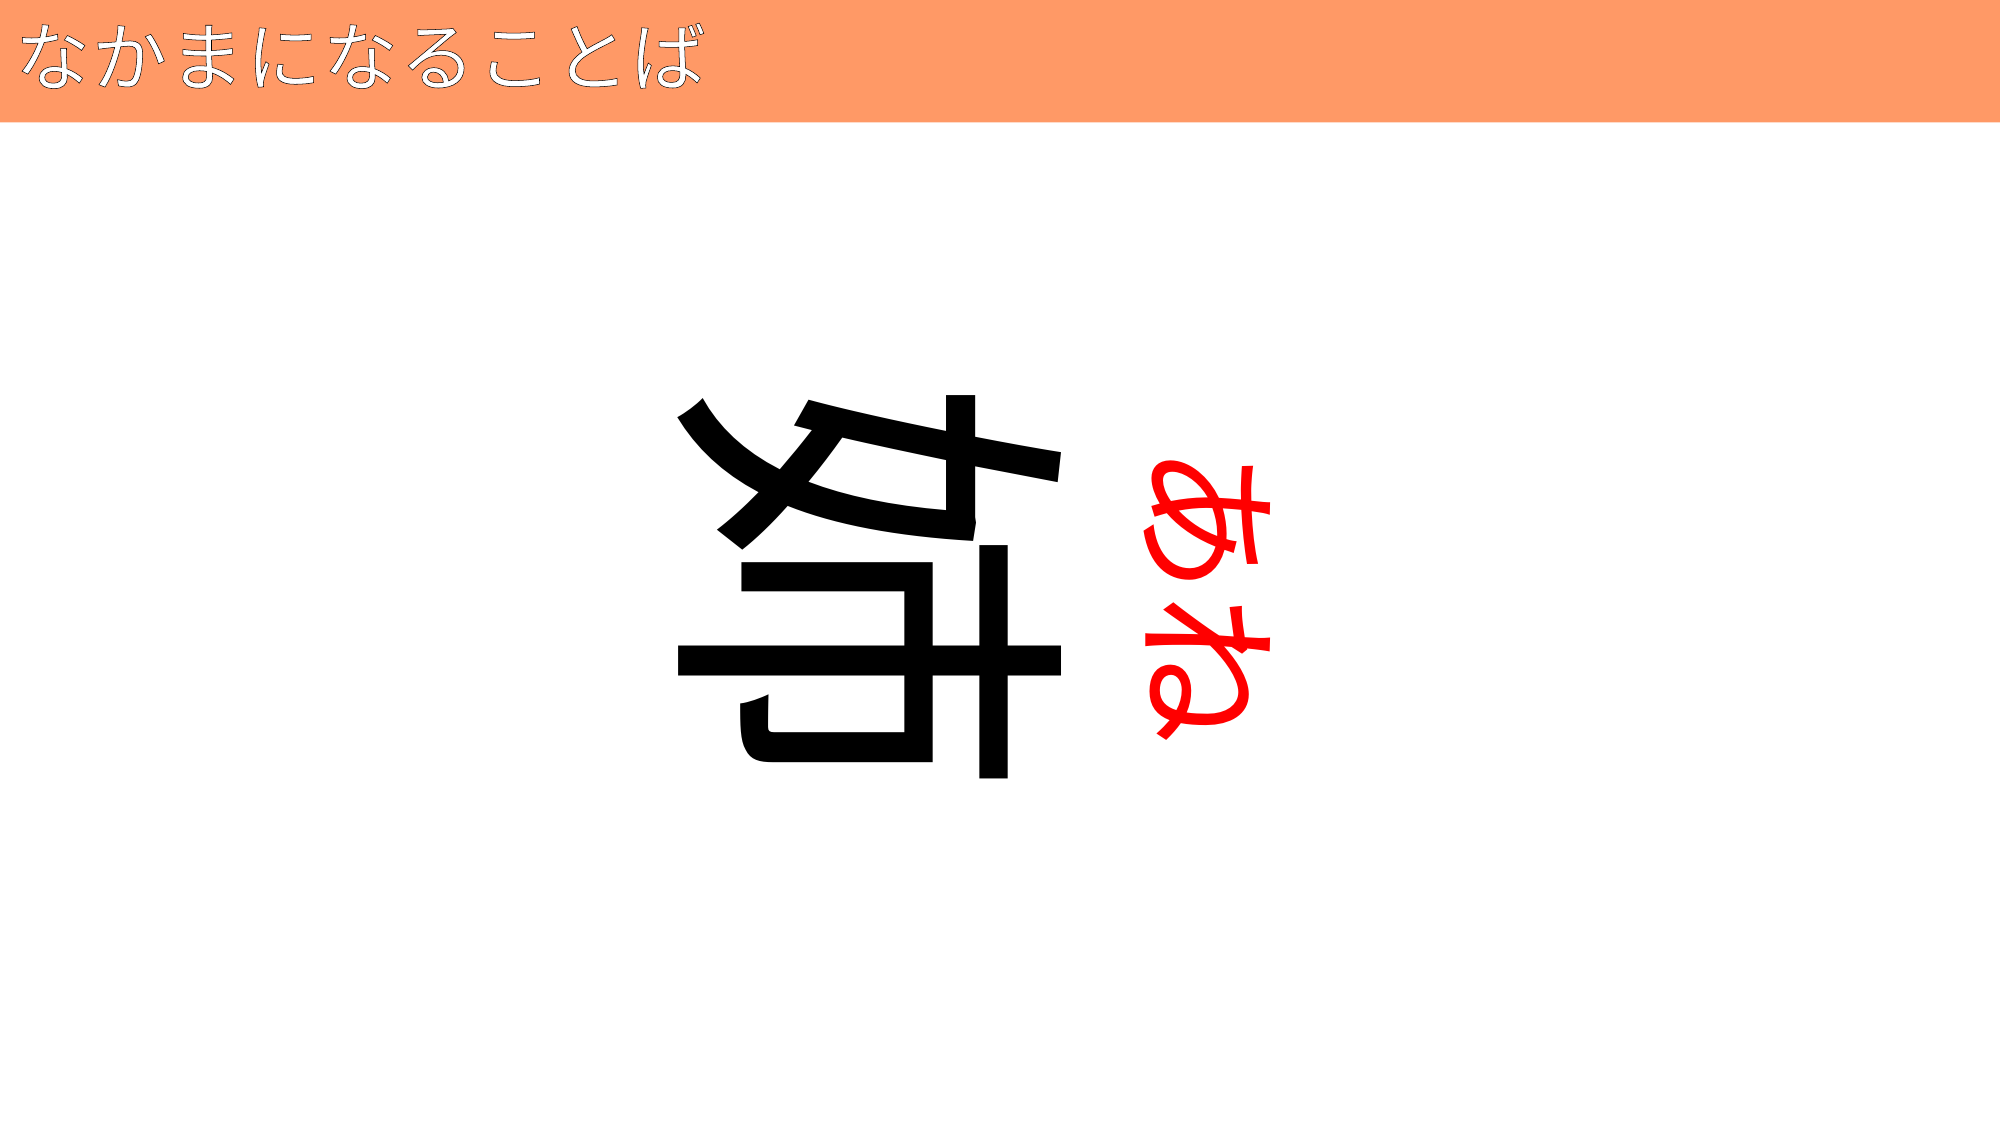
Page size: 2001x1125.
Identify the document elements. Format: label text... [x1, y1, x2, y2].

slide_number 41 [1712, 0, 2000, 123]
title なかまになることば [0, 0, 1712, 123]
text_box 姉 [600, 363, 1136, 815]
text_box あね [1136, 430, 1309, 749]
